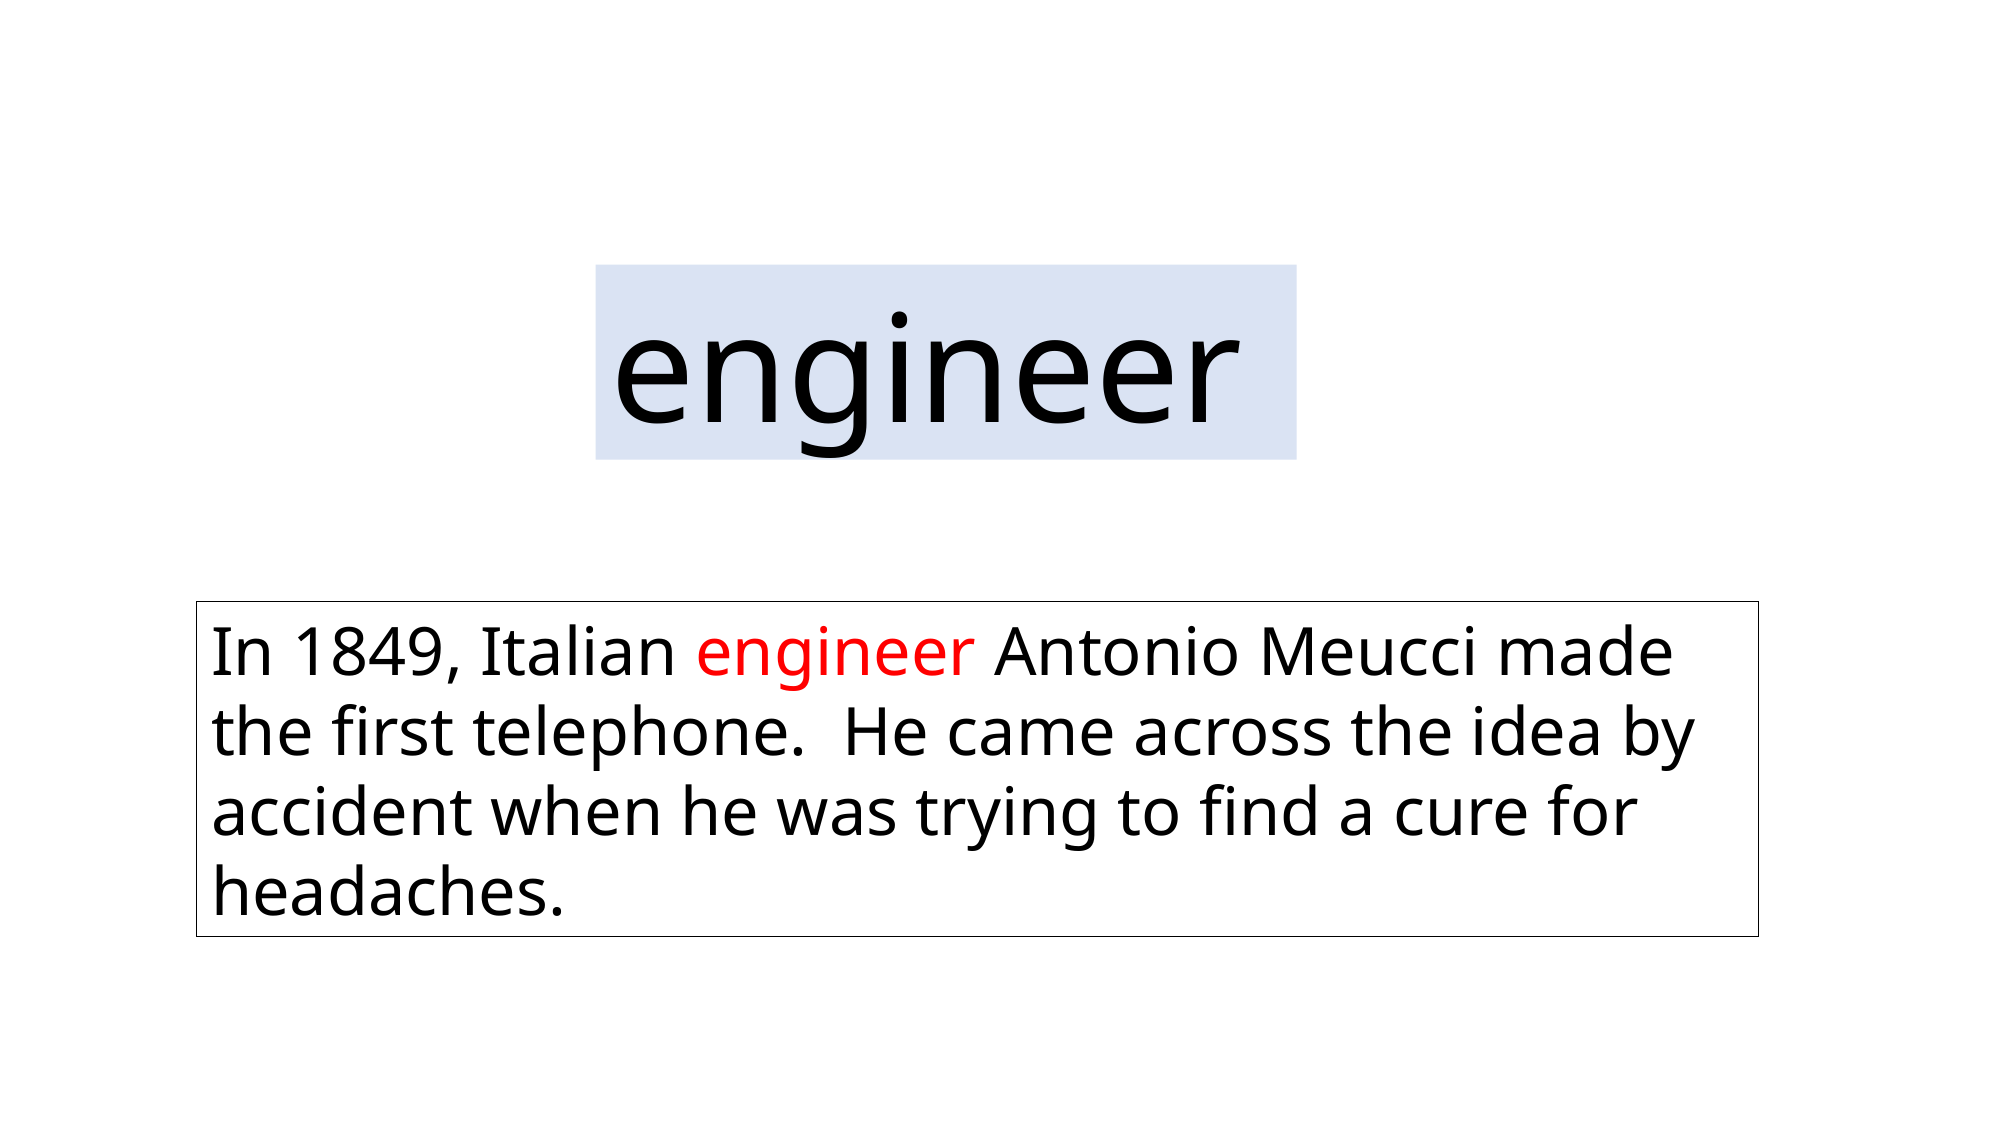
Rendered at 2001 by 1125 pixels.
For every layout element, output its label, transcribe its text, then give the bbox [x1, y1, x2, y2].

text_box engineer [595, 264, 1297, 460]
text_box In 1849, Italian engineer Antonio Meucci made the first telephone. He came across the idea by accident when he was trying to find a cure for headaches. [196, 601, 1759, 937]
